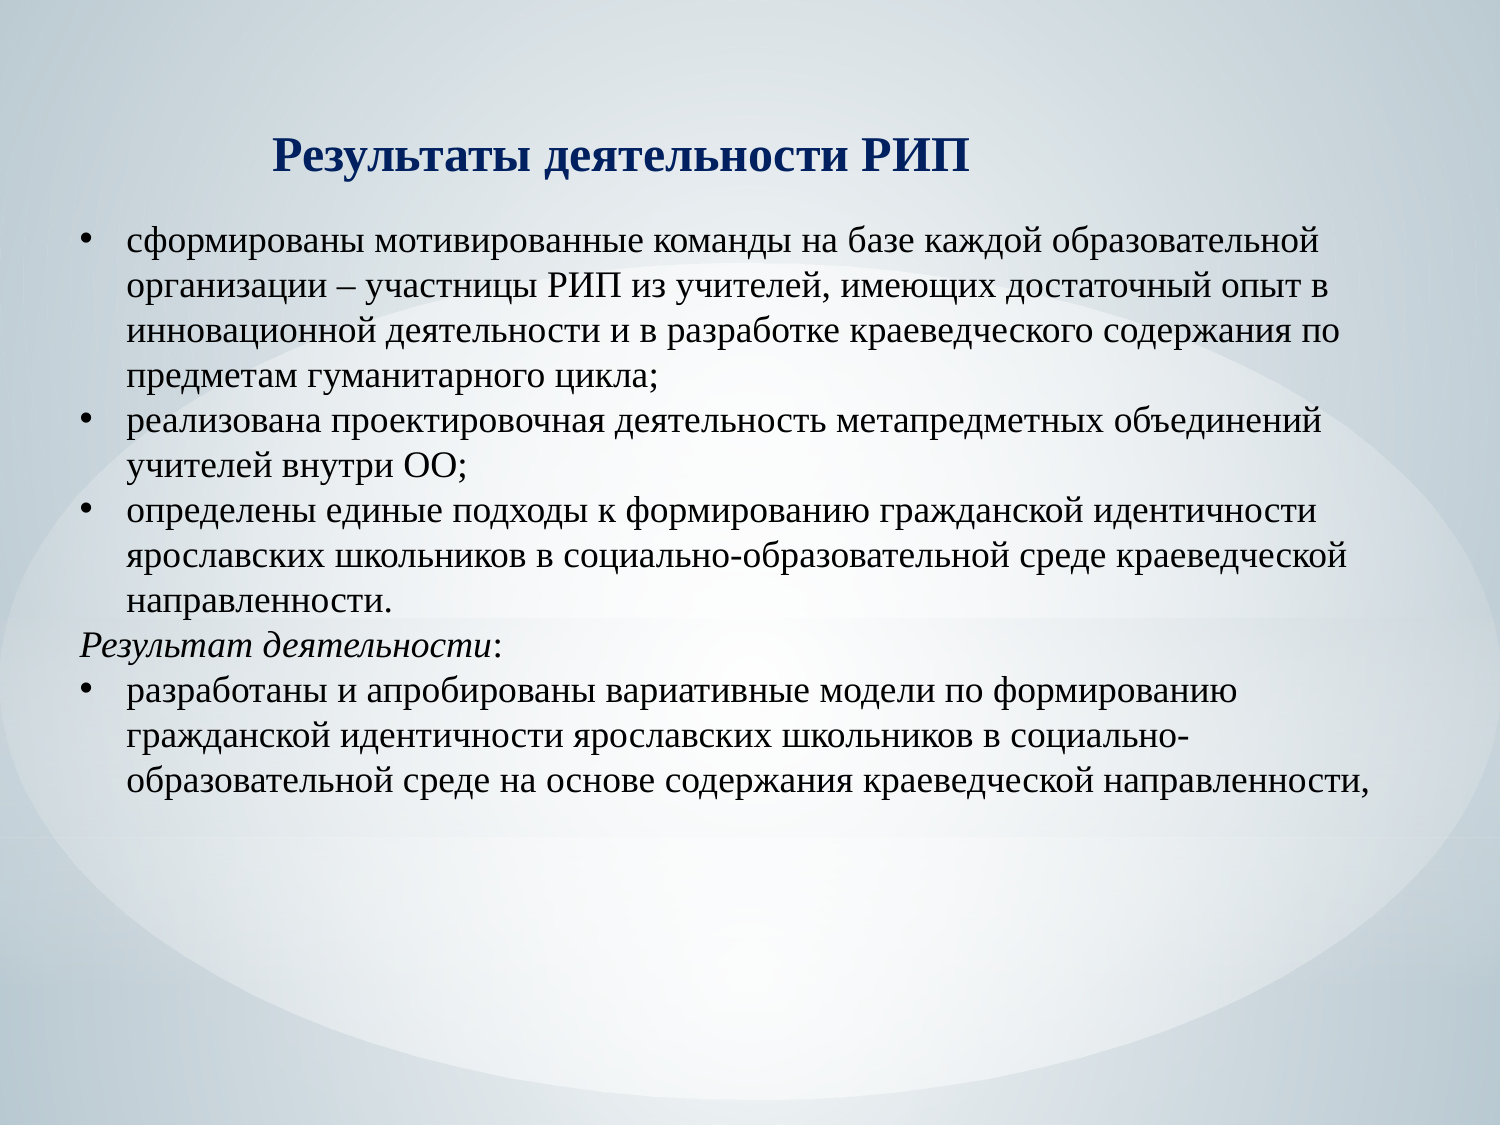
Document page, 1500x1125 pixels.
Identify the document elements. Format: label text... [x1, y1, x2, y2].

text_box сформированы мотивированные команды на базе каждой образовательной организации – участницы РИП из учителей, имеющих достаточный опыт в инновационной деятельности и в разработке краеведческого содержания по предметам гуманитарного цикла; реализована проектировочная деятельность метапредметных объединений учителей внутри ОО; определены единые подходы к формированию гражданской идентичности ярославских школьников в социально-образовательной среде краеведческой направленности. Результат деятельности: разработаны и апробированы вариативные модели по формированию гражданской идентичности ярославских школьников в социально-образовательной среде на основе содержания краеведческой направленности, [64, 208, 1412, 853]
text_box Результаты деятельности РИП [257, 113, 999, 189]
